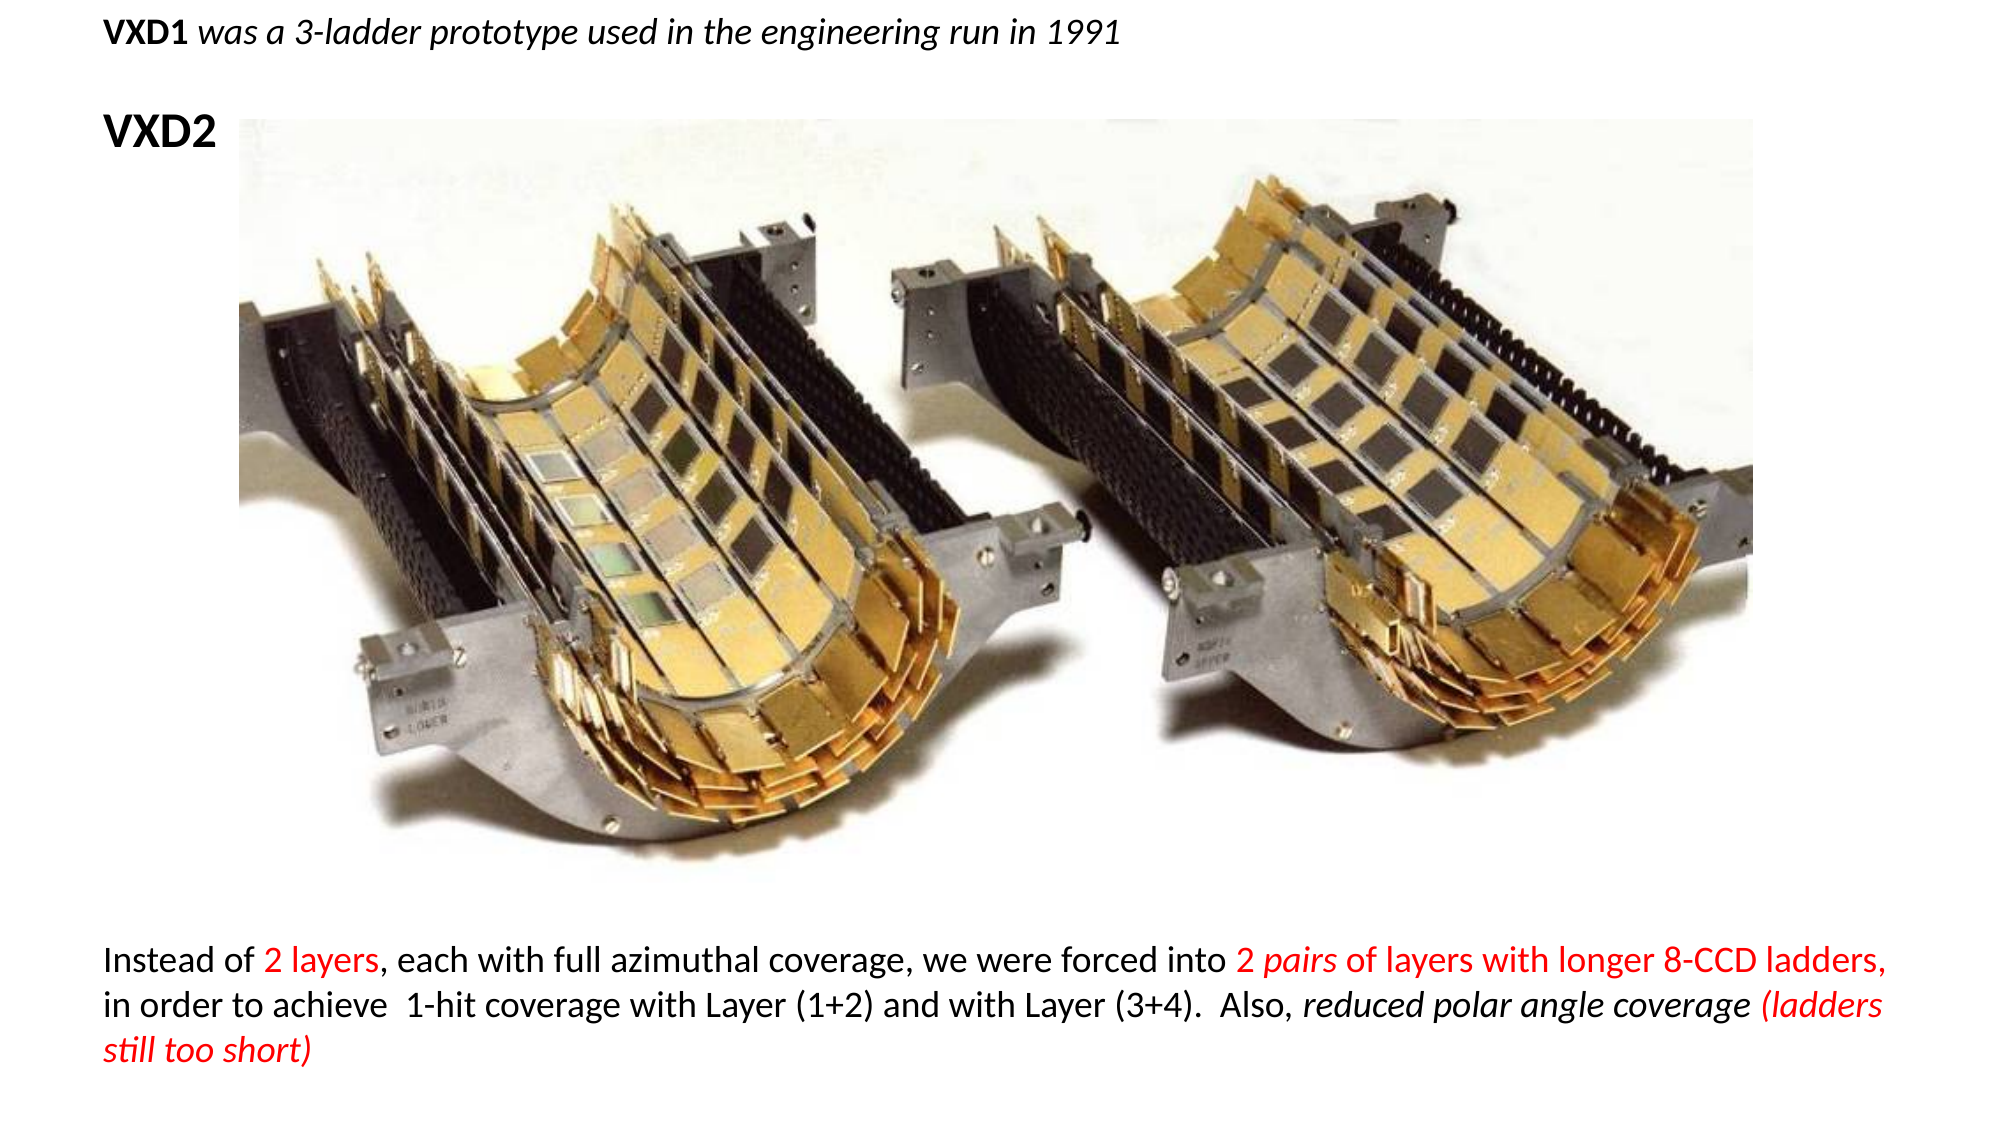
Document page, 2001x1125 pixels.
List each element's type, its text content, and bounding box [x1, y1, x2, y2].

picture [239, 119, 1753, 1073]
text_box VXD1 was a 3-ladder prototype used in the engineering run in 1991 VXD2 [88, 0, 1881, 210]
text_box Instead of 2 layers, each with full azimuthal coverage, we were forced into 2 pairs of layers with longer 8-CCD ladders, in order to achieve 1-hit coverage with Layer (1+2) and with Layer (3+4). Also, reduced polar angle coverage (ladders still too short) [88, 882, 1912, 1123]
